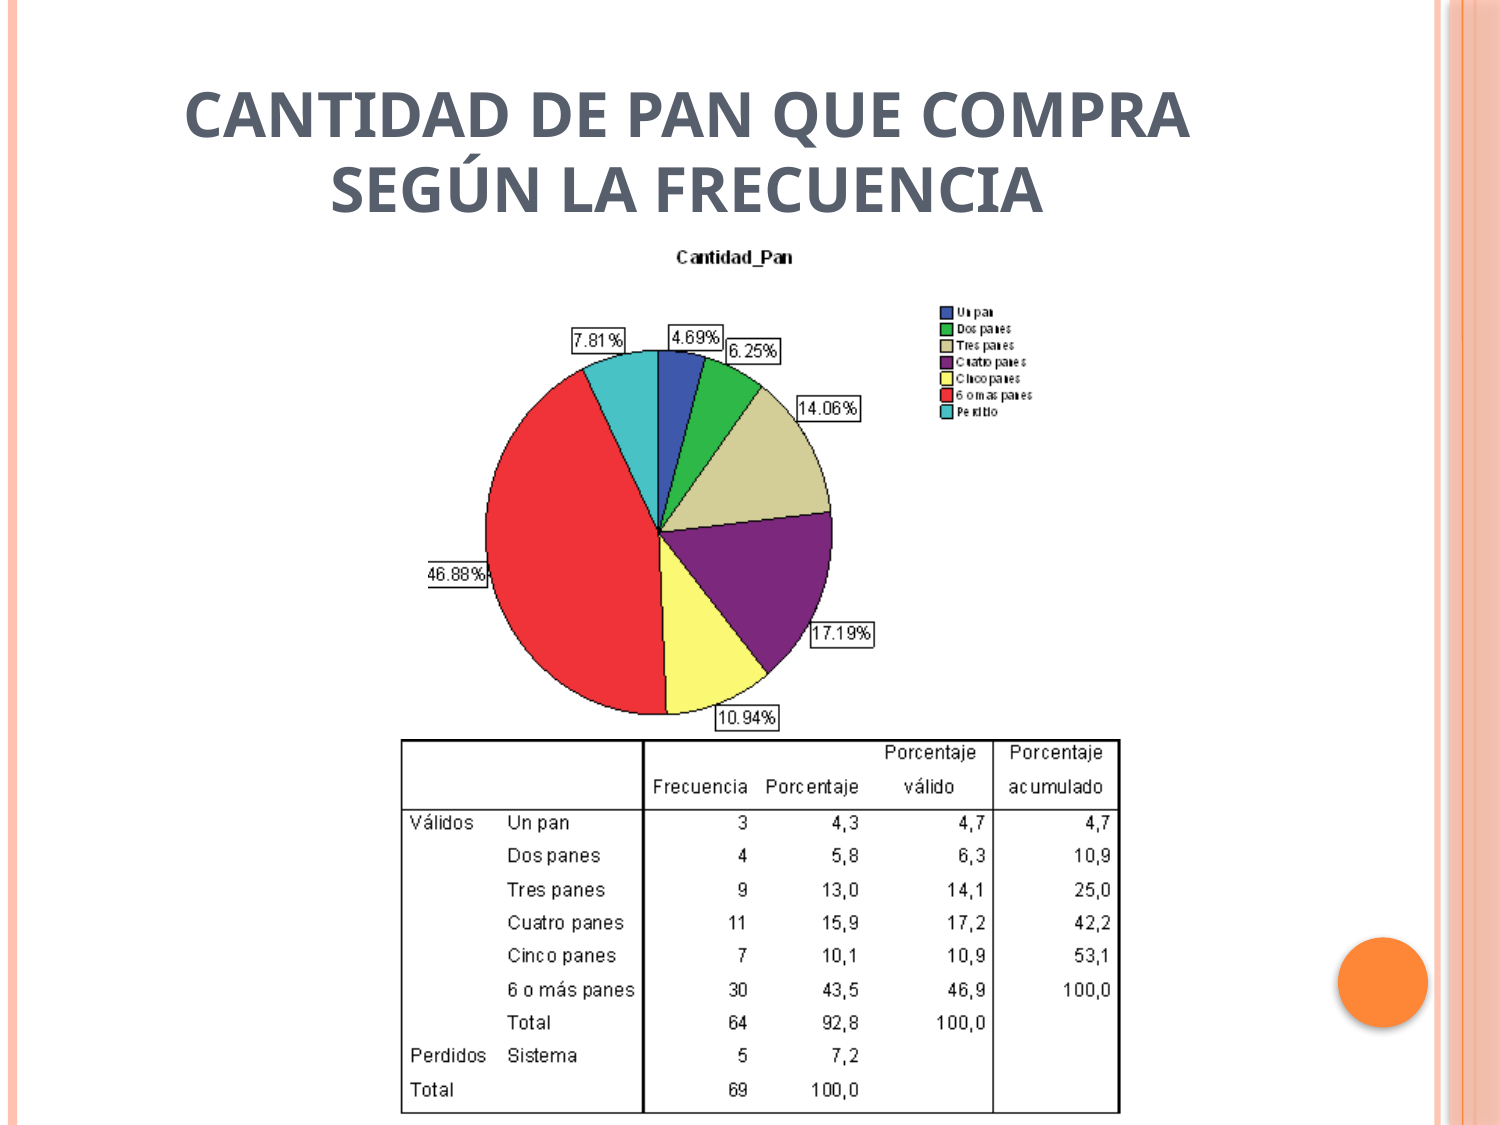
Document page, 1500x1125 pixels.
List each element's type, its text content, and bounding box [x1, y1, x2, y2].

picture [397, 738, 1135, 1125]
title Cantidad de Pan que Compra Según la Frecuencia [75, 45, 1300, 233]
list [428, 245, 1067, 735]
